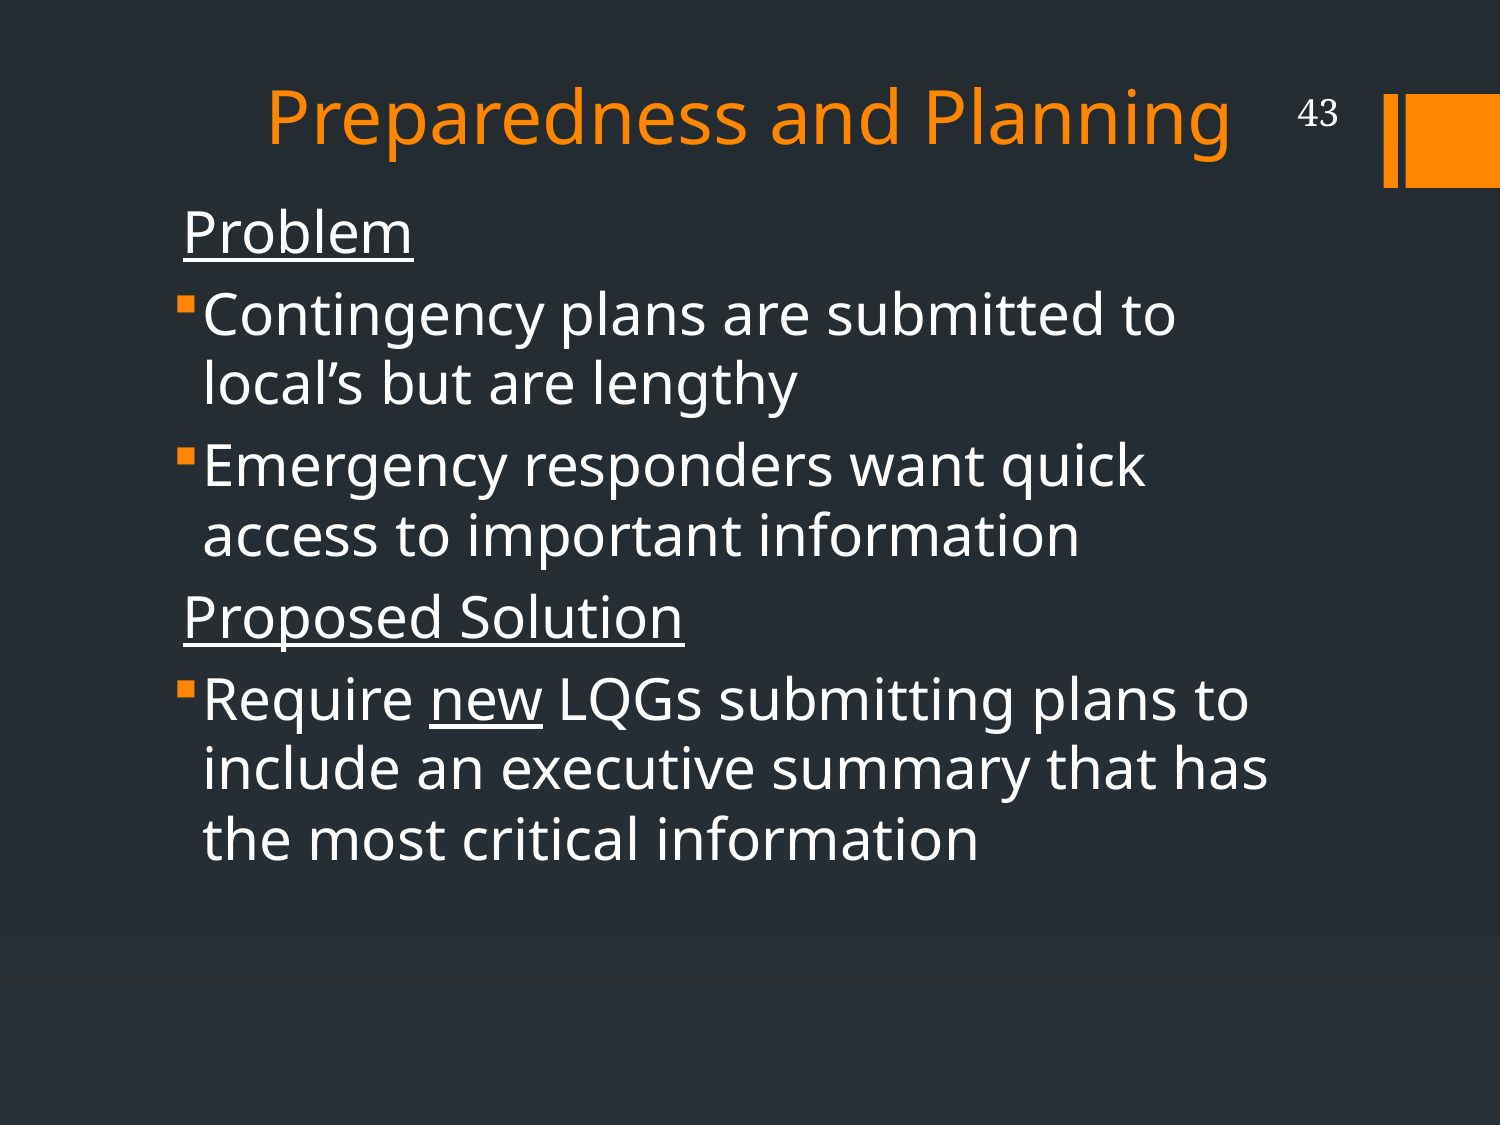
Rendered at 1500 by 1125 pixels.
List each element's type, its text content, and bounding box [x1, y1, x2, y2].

list Problem Contingency plans are submitted to local’s but are lengthy Emergency responders want quick access to important information Proposed Solution Require new LQGs submitting plans to include an executive summary that has the most critical information [150, 187, 1350, 1035]
slide_number 43 [1199, 90, 1355, 140]
title Preparedness and Planning [150, 62, 1350, 187]
